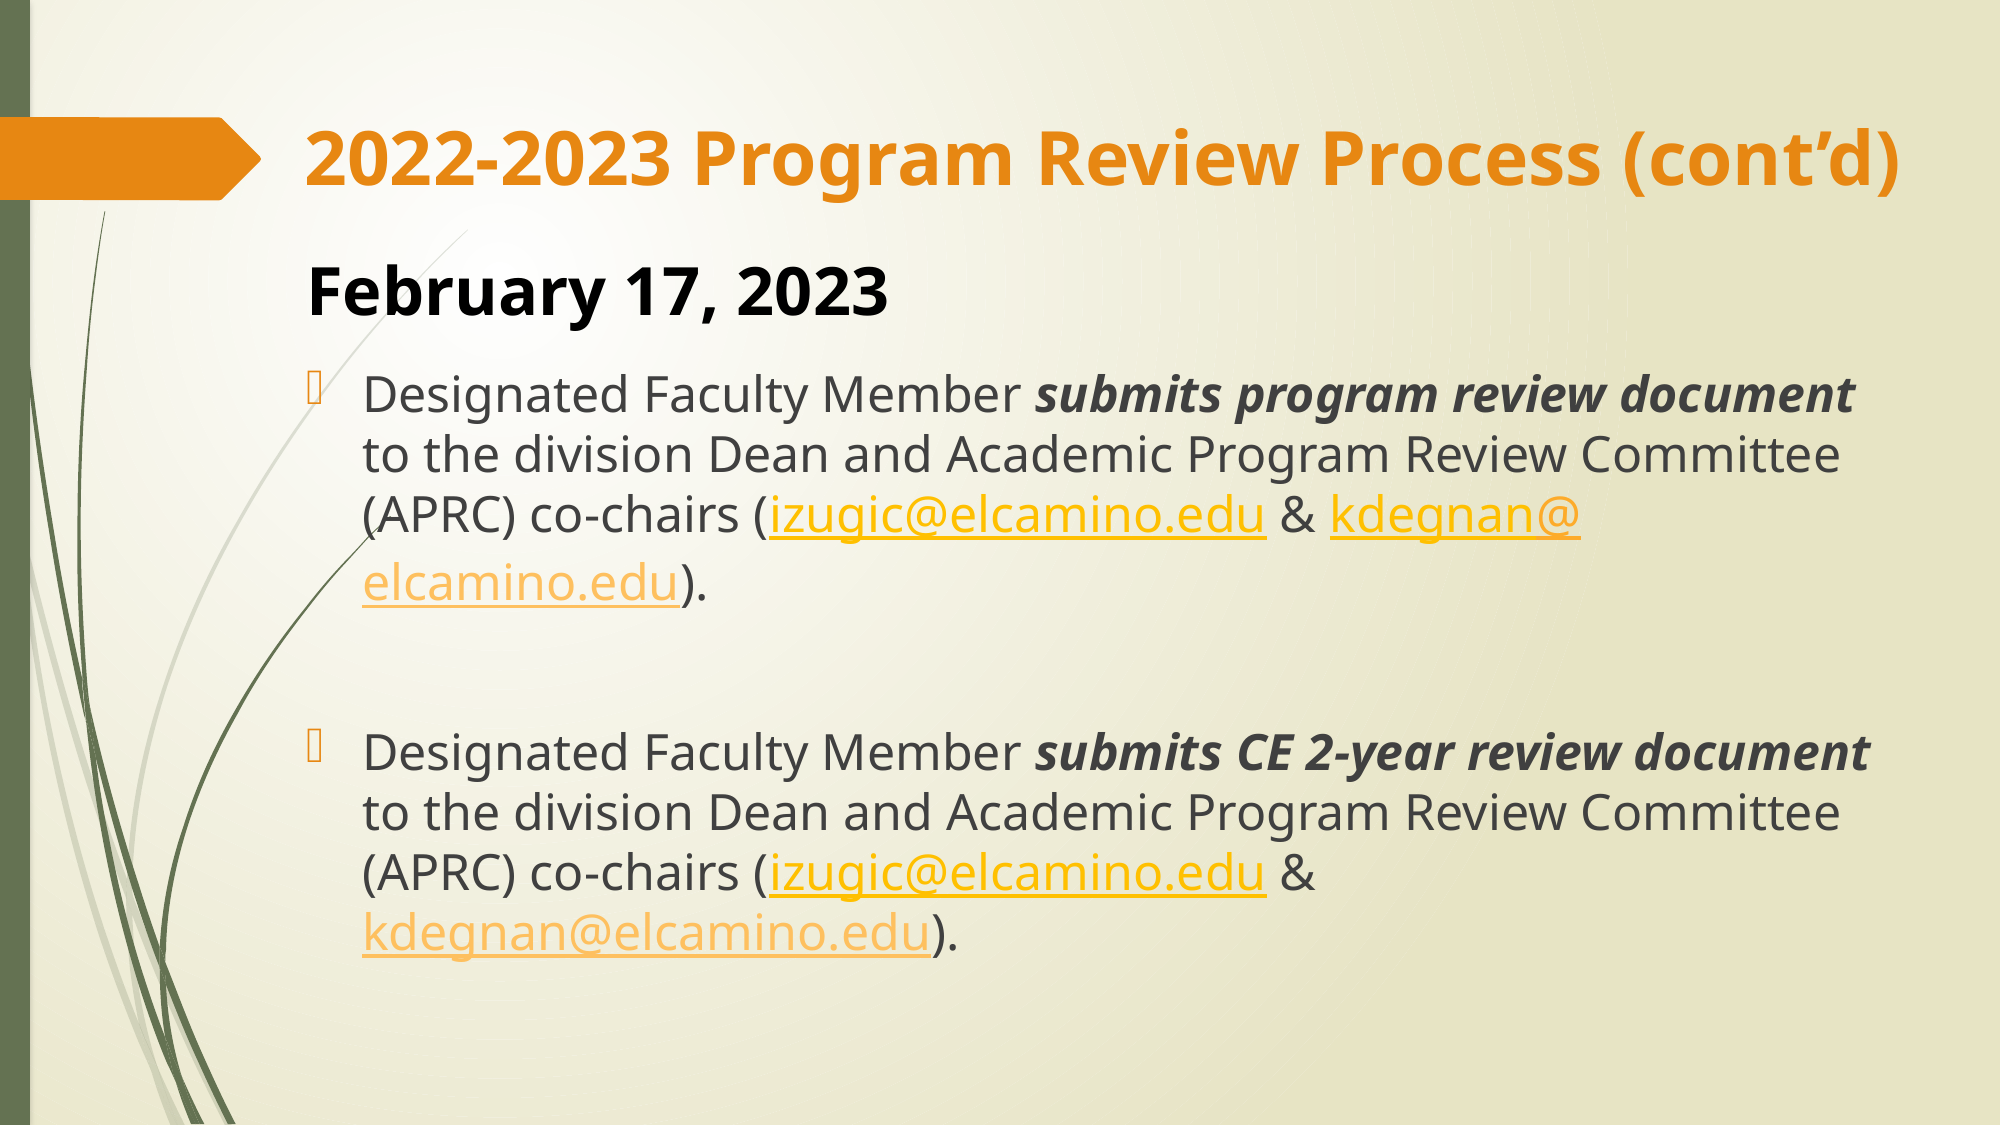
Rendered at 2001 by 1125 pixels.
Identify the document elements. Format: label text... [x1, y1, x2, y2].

list February 17, 2023 Designated Faculty Member submits program review document to the division Dean and Academic Program Review Committee (APRC) co-chairs (izugic@elcamino.edu & kdegnan@elcamino.edu). Designated Faculty Member submits CE 2-year review document to the division Dean and Academic Program Review Committee (APRC) co-chairs (izugic@elcamino.edu &kdegnan@elcamino.edu). [291, 241, 1888, 1069]
title 2022-2023 Program Review Process (cont’d) [289, 102, 1925, 313]
